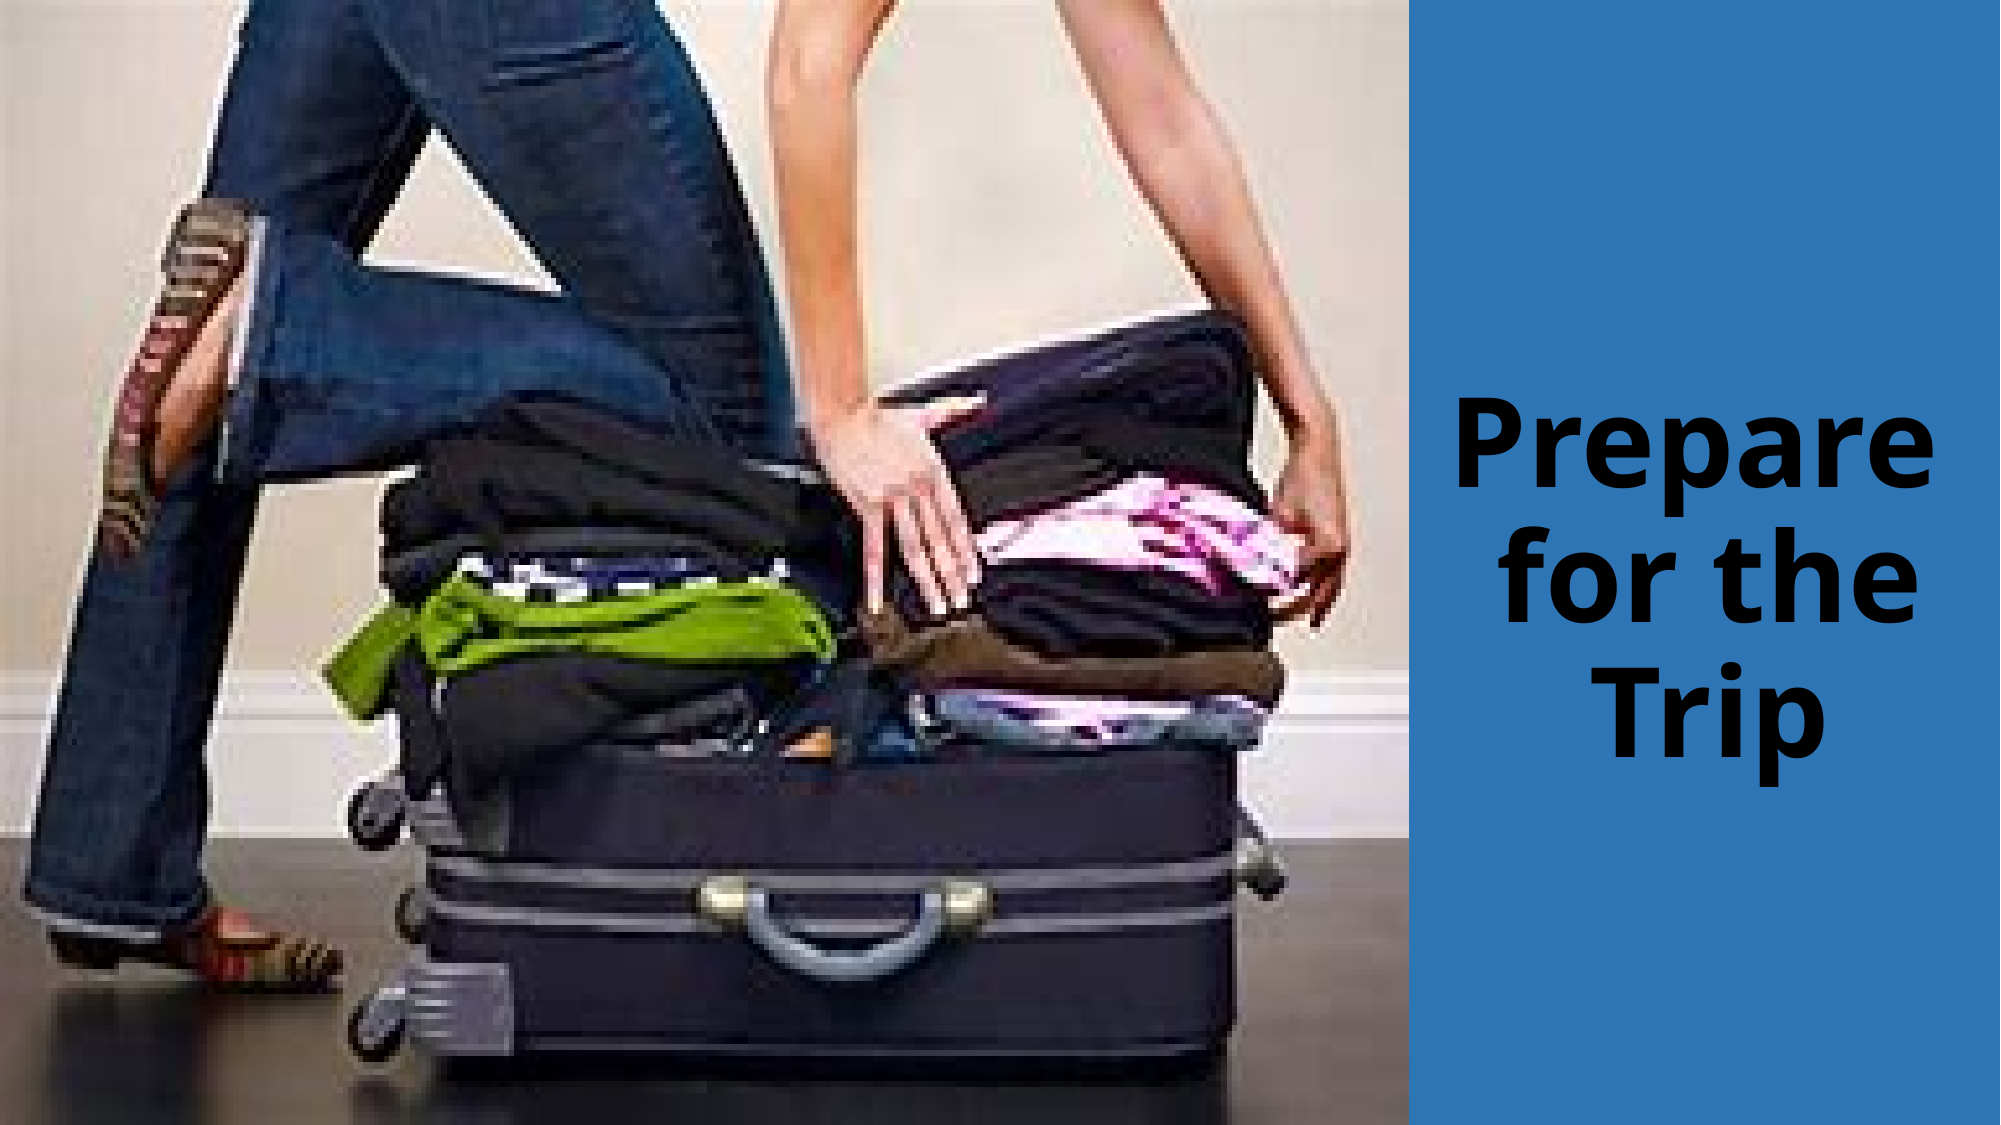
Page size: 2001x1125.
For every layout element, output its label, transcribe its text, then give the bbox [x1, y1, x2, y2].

picture [0, 0, 1409, 1125]
title Prepare for the Trip [1419, 313, 2000, 793]
